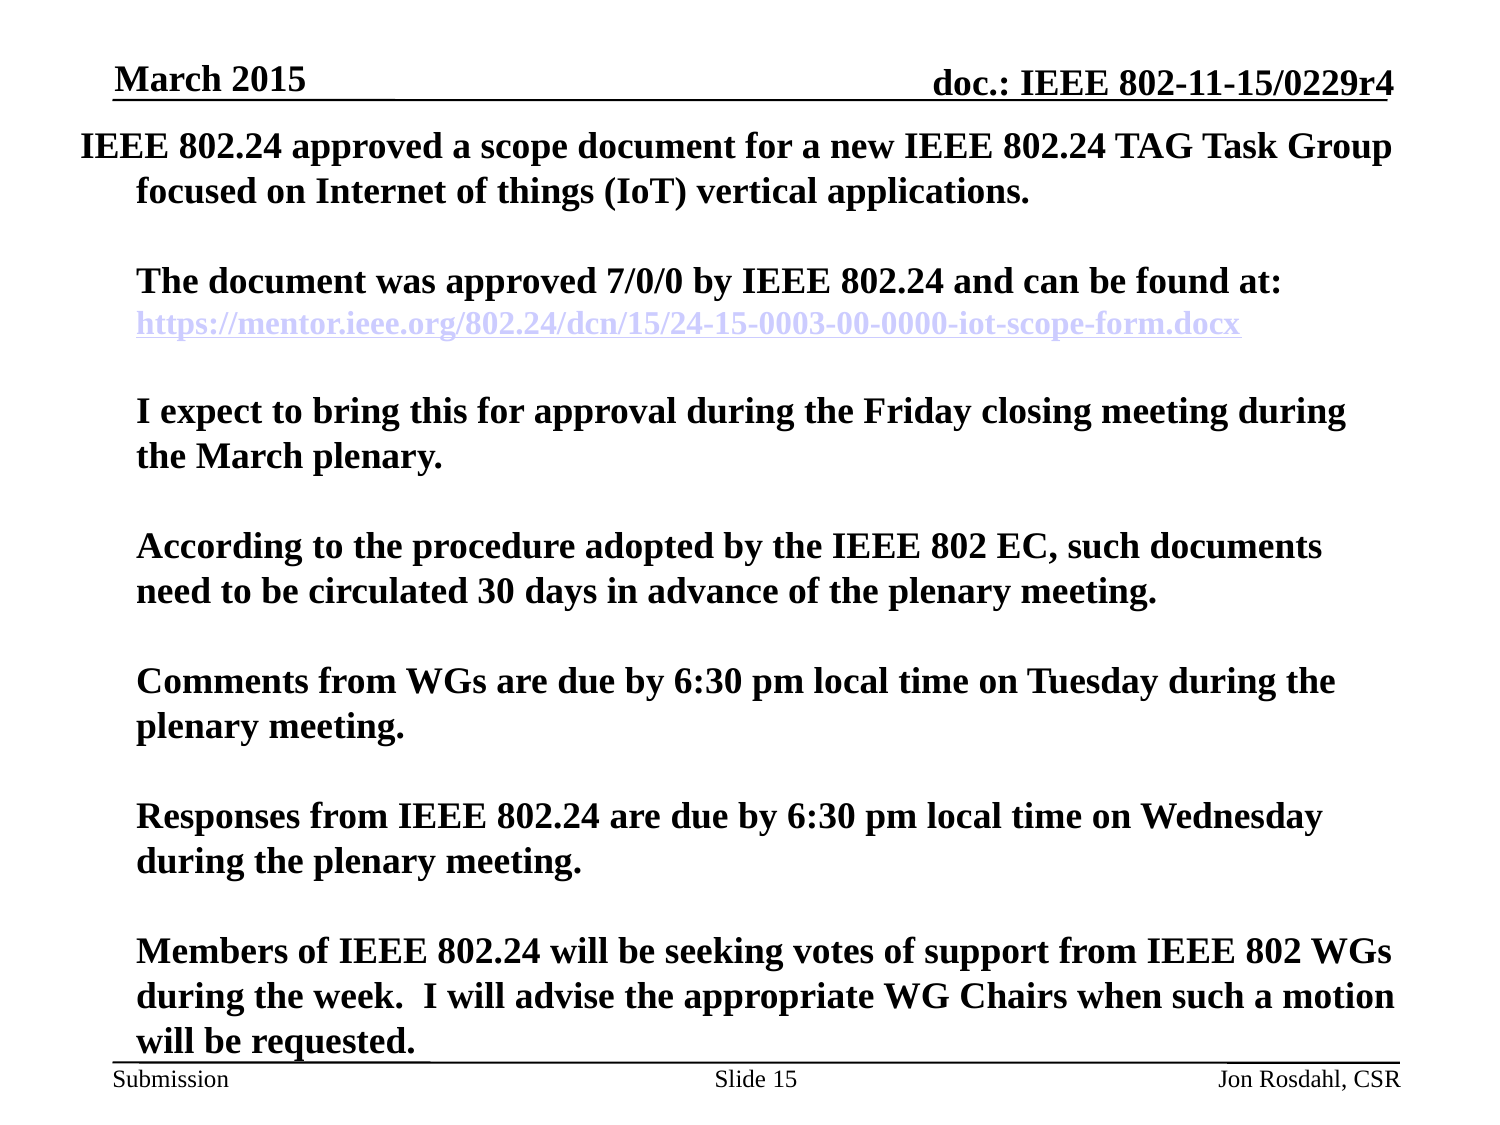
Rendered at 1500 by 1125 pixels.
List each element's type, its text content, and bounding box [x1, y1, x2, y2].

slide_number Slide 15 [712, 1061, 800, 1123]
list IEEE 802.24 approved a scope document for a new IEEE 802.24 TAG Task Group focused on Internet of things (IoT) vertical applications. The document was approved 7/0/0 by IEEE 802.24 and can be found at: https://mentor.ieee.org/802.24/dcn/15/24-15-0003-00-0000-iot-scope-form.docx I expect to bring this for approval during the Friday closing meeting during the March plenary. According to the procedure adopted by the IEEE 802 EC, such documents need to be circulated 30 days in advance of the plenary meeting. Comments from WGs are due by 6:30 pm local time on Tuesday during the plenary meeting. Responses from IEEE 802.24 are due by 6:30 pm local time on Wednesday during the plenary meeting. Members of IEEE 802.24 will be seeking votes of support from IEEE 802 WGs during the week. I will advise the appropriate WG Chairs when such a motion will be requested. [64, 113, 1412, 1059]
footer Jon Rosdahl, CSR [878, 1061, 1402, 1093]
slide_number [114, 54, 423, 100]
